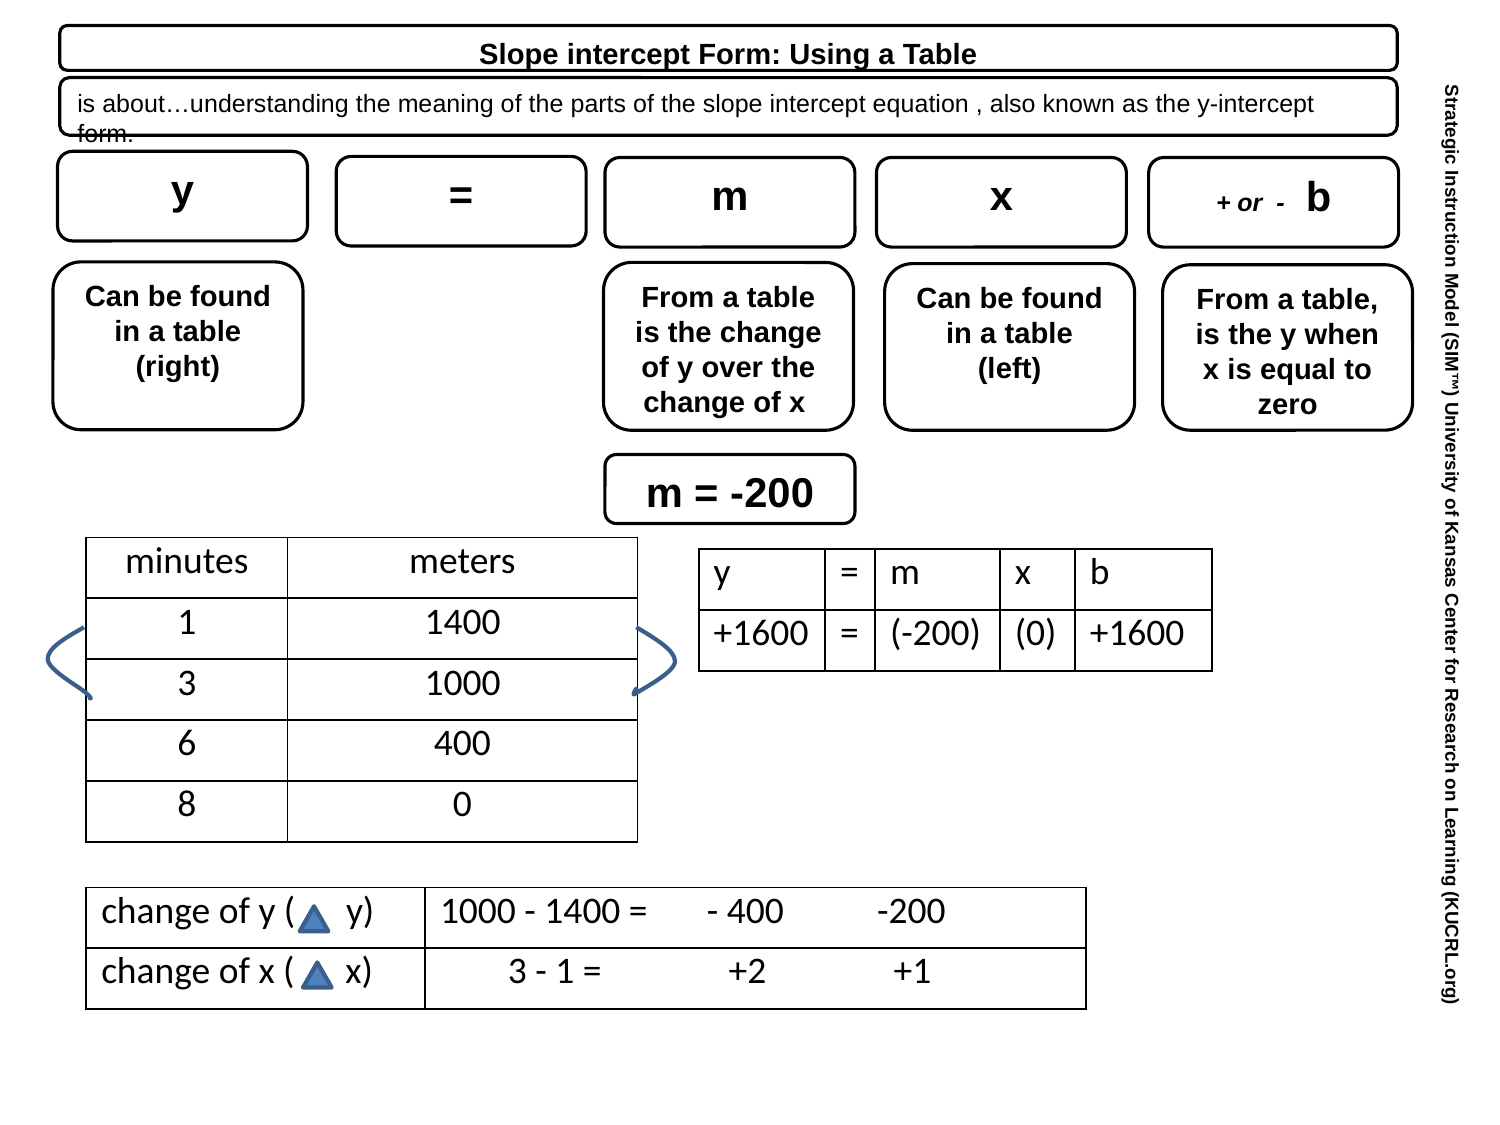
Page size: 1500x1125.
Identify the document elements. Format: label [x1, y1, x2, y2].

text_box [52, 25, 1474, 1040]
